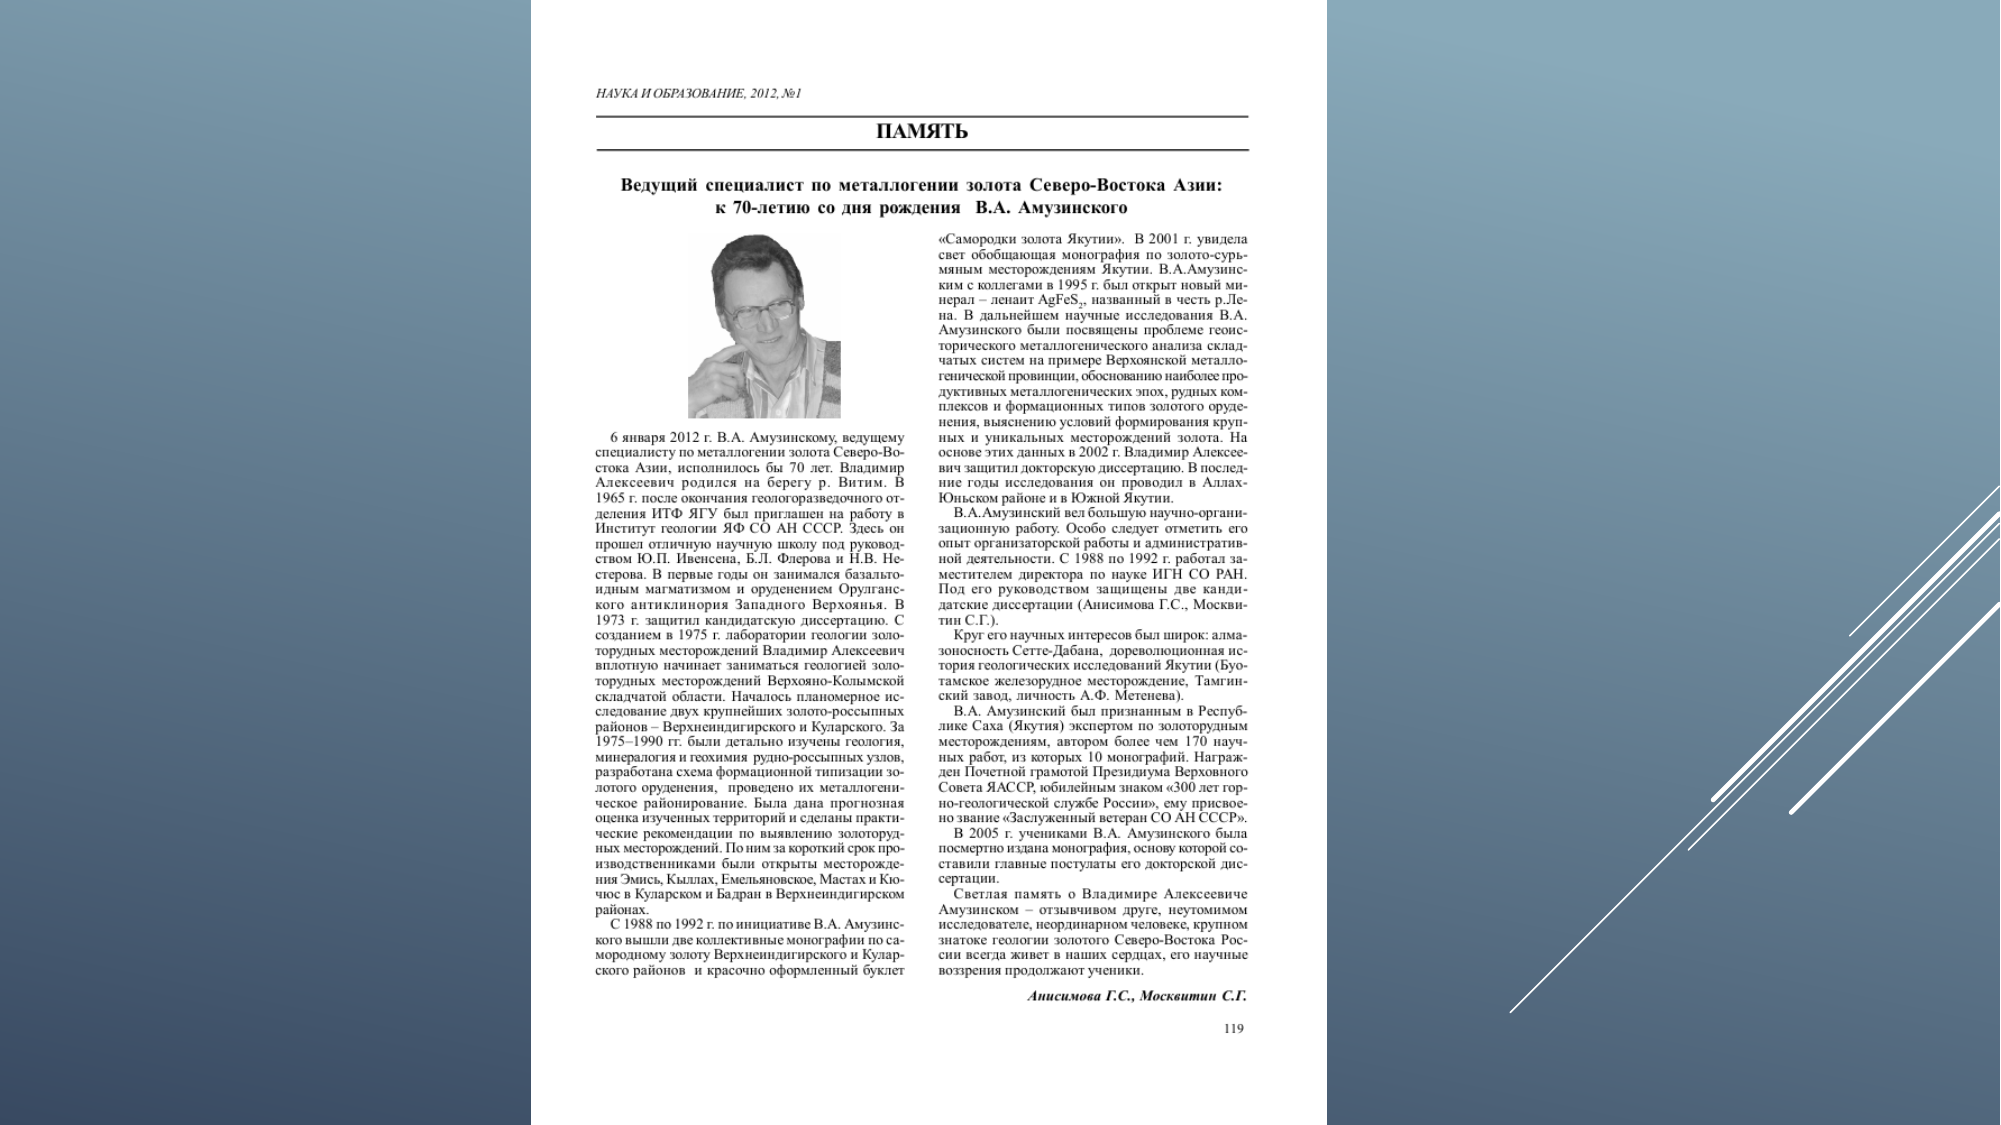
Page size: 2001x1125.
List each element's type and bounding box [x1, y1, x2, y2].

picture [531, 0, 1327, 1125]
